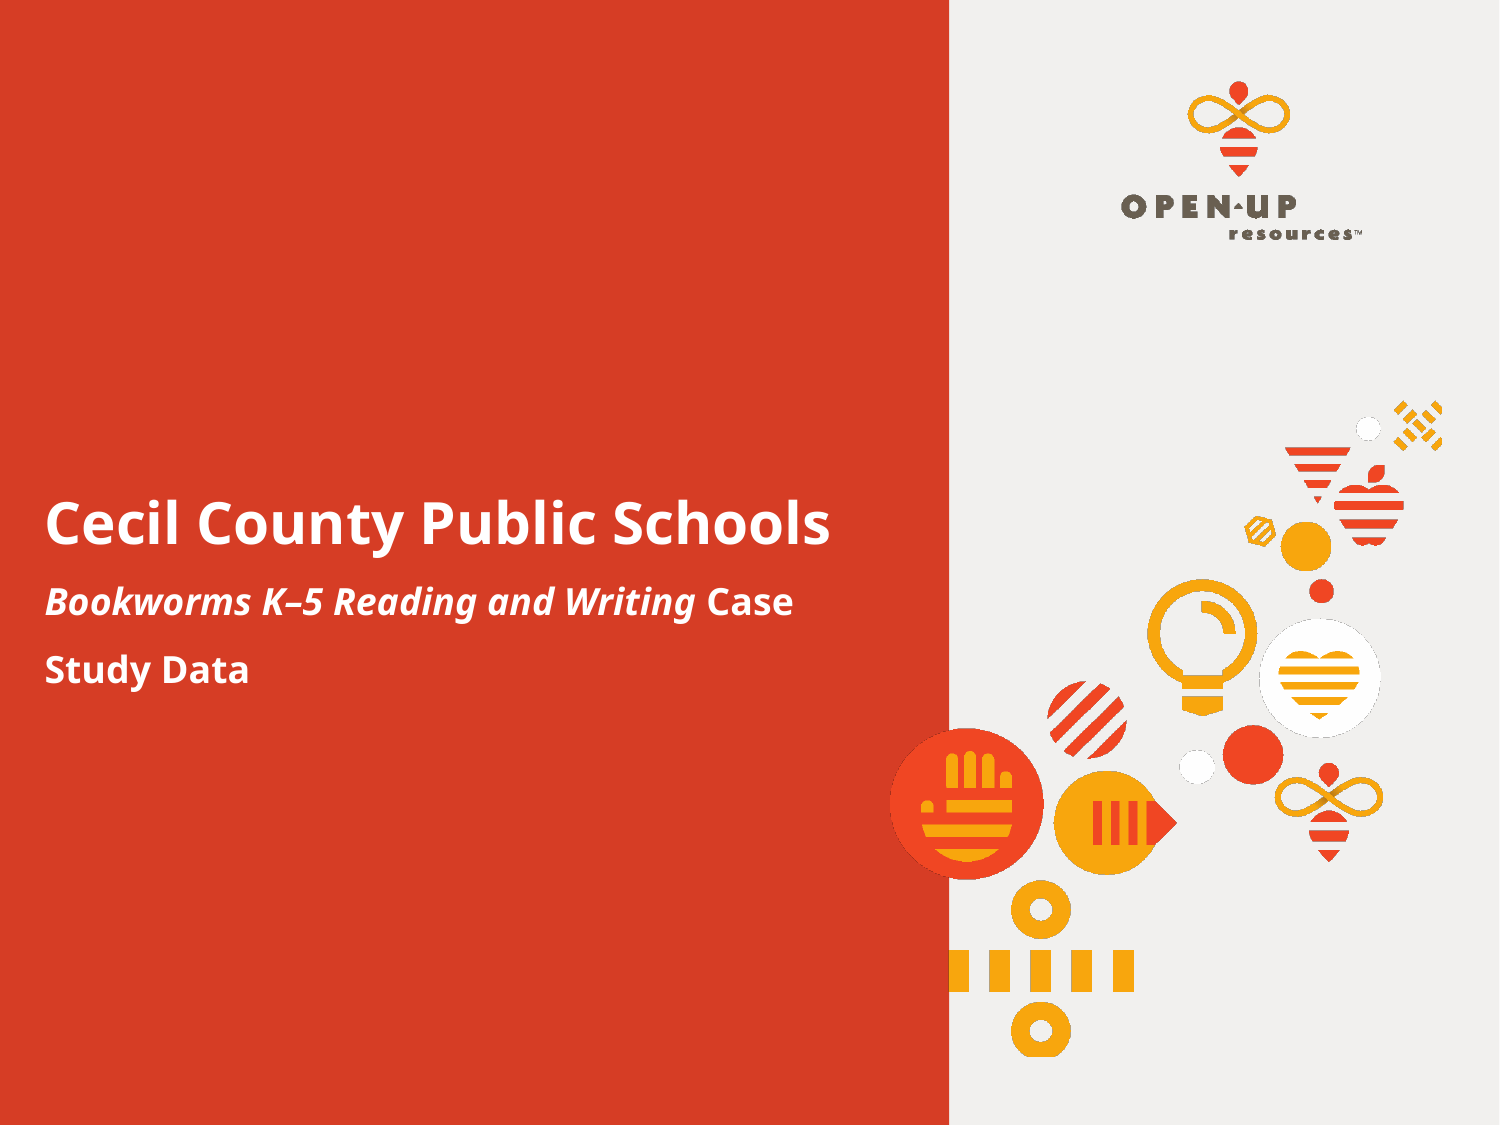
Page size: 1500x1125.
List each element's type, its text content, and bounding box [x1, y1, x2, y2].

title Cecil County Public Schools Bookworms K–5 Reading and Writing Case Study Data [29, 443, 926, 1014]
picture [889, 0, 1500, 1057]
